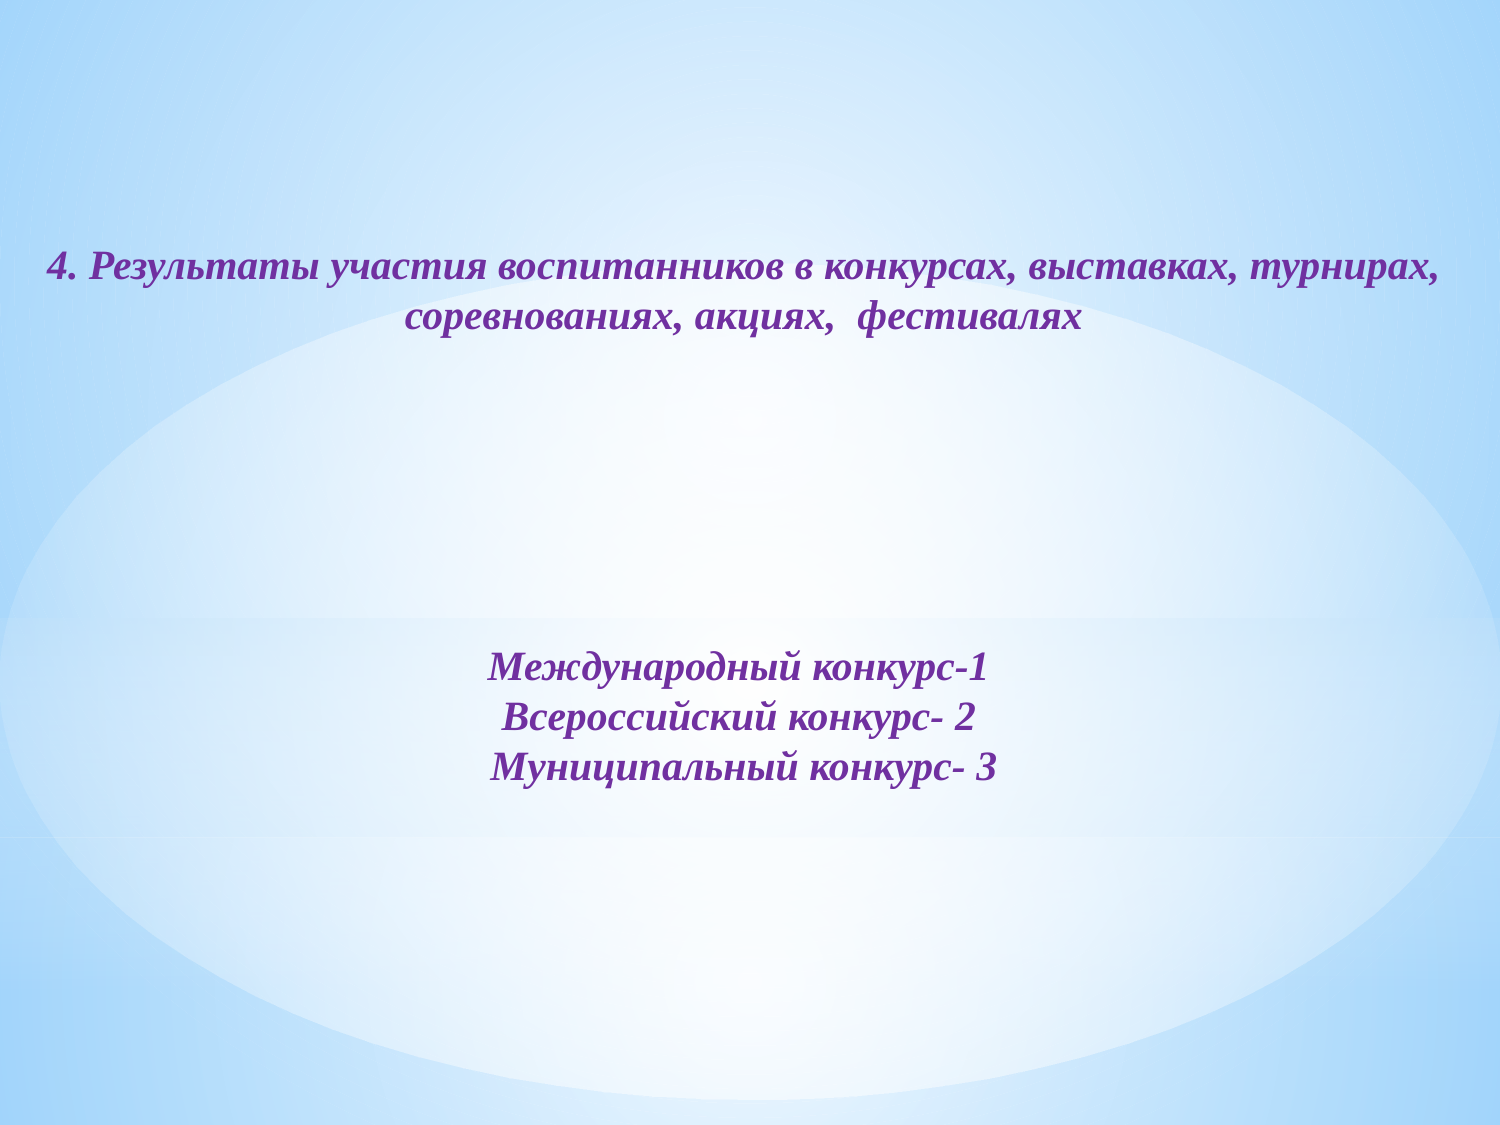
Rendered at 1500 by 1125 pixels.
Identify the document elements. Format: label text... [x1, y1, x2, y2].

text_box 4. Результаты участия воспитанников в конкурсах, выставках, турнирах, соревнованиях, акциях, фестивалях Международный конкурс-1 Всероссийский конкурс- 2 Муниципальный конкурс- 3 [29, 30, 1459, 1046]
